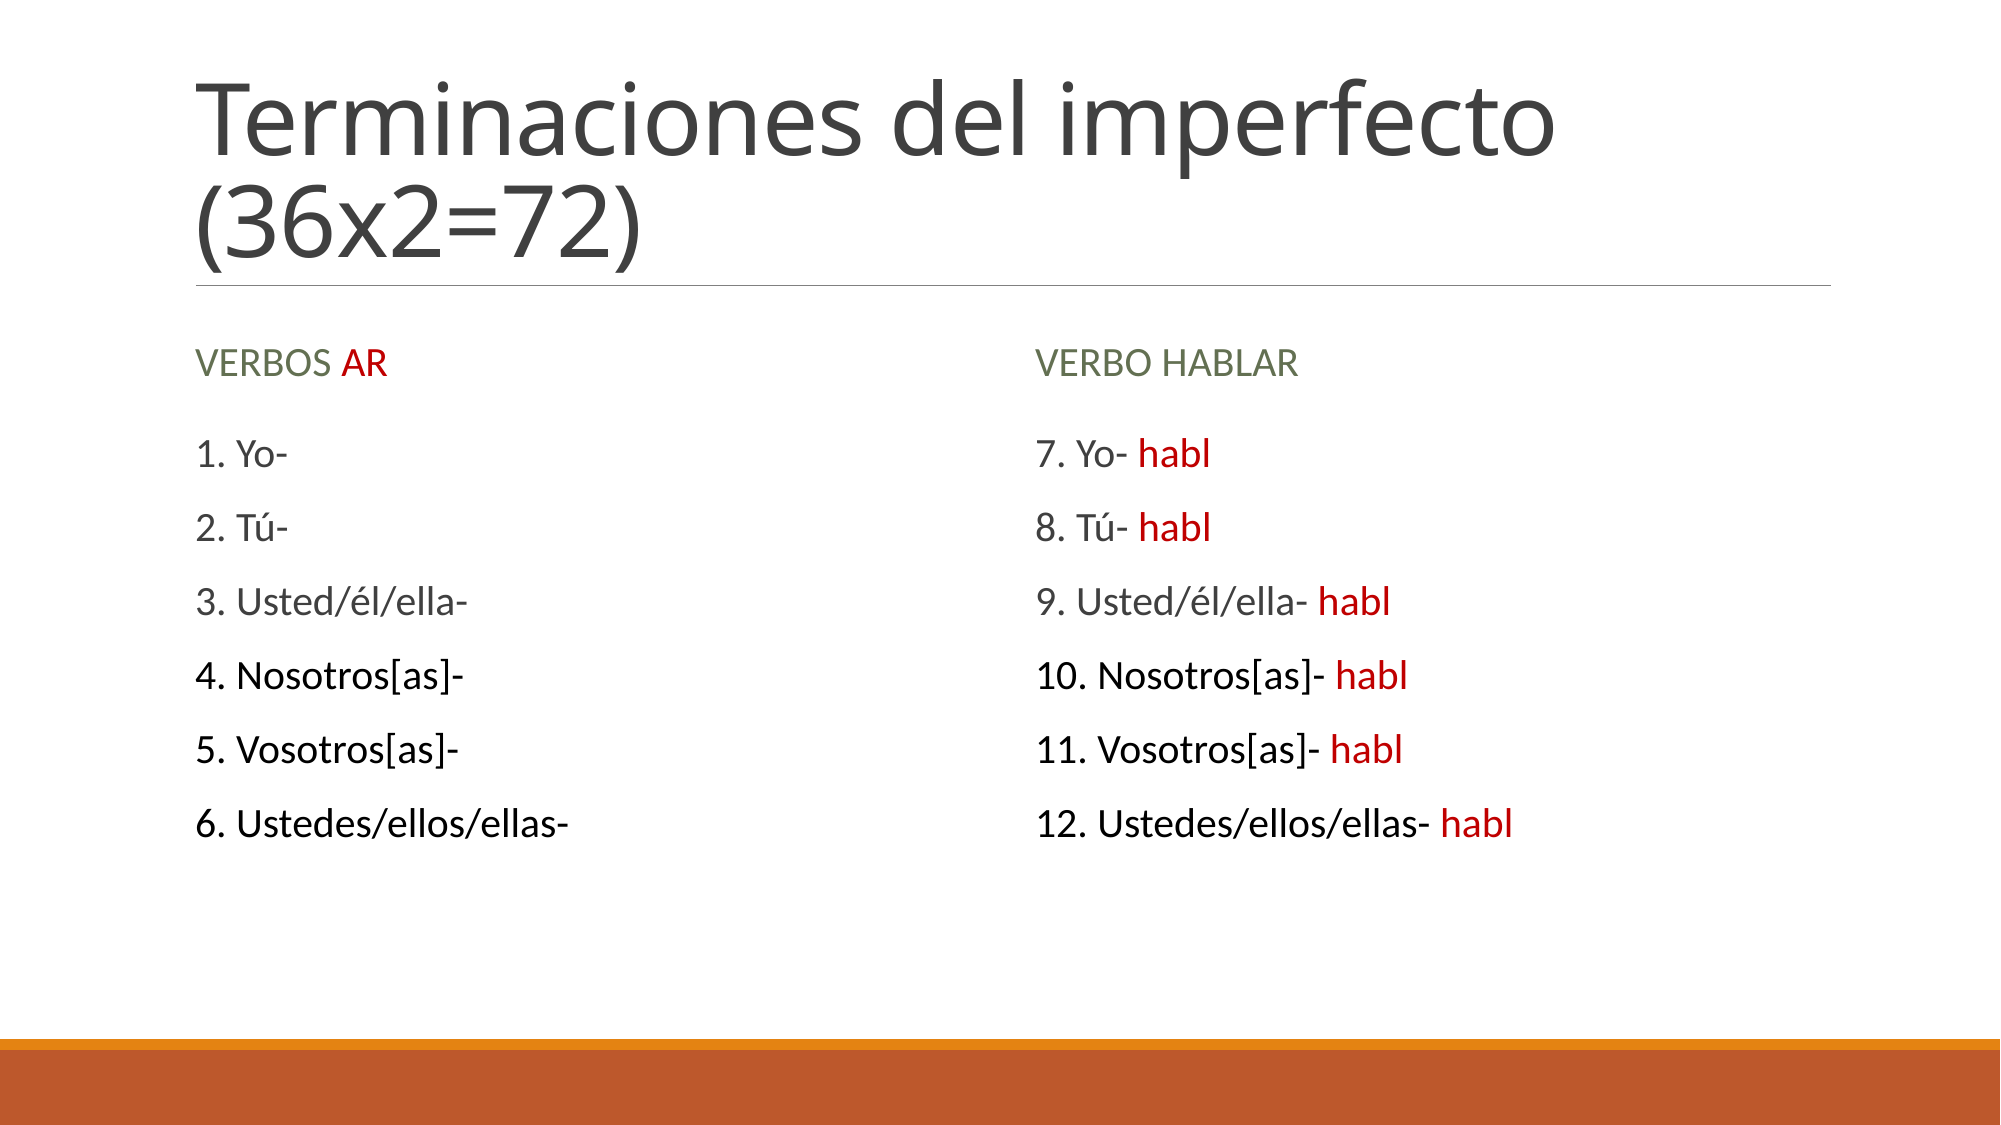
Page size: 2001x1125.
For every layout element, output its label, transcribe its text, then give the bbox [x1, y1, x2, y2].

list 7. Yo- habl 8. Tú- habl 9. Usted/él/ella- habl 10. Nosotros[as]- habl 11. Vosotros[as]- habl 12. Ustedes/ellos/ellas- habl [1020, 423, 1830, 978]
list Verbos ar [180, 302, 990, 423]
list Verbo hablar [1020, 302, 1830, 423]
title Terminaciones del imperfecto (36x2=72) [180, 47, 1830, 285]
list 1. Yo- 2. Tú- 3. Usted/él/ella- 4. Nosotros[as]- 5. Vosotros[as]- 6. Ustedes/ellos/ellas- [180, 423, 990, 978]
